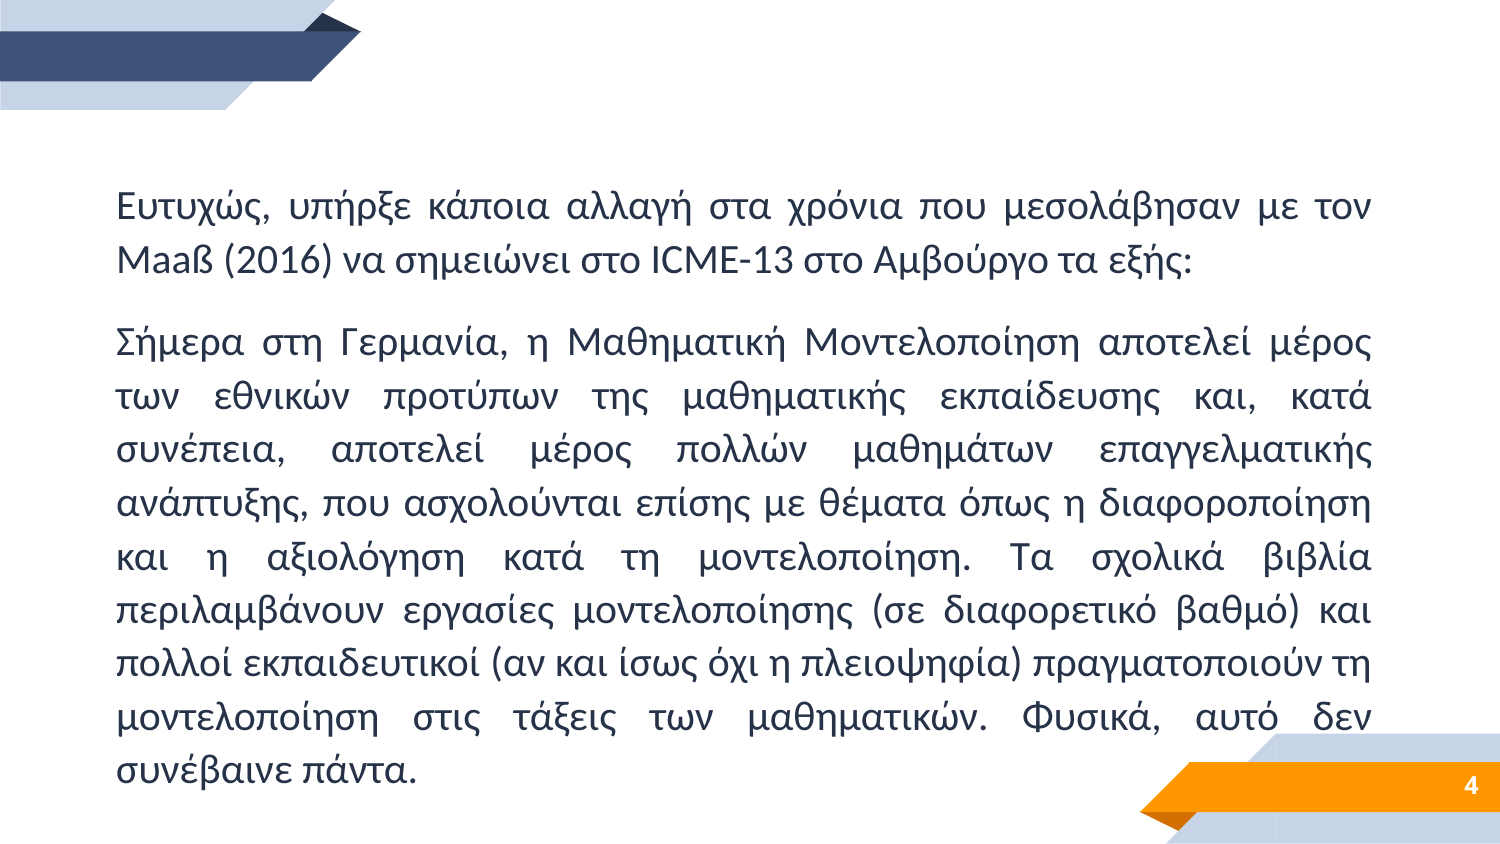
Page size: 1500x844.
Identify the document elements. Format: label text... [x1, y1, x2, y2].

subtitle Ευτυχώς, υπήρξε κάποια αλλαγή στα χρόνια που μεσολάβησαν με τον Maaß (2016) να σημειώνει στο ICME-13 στο Αμβούργο τα εξής: Σήμερα στη Γερμανία, η Μαθηματική Μοντελοποίηση αποτελεί μέρος των εθνικών προτύπων της μαθηματικής εκπαίδευσης και, κατά συνέπεια, αποτελεί μέρος πολλών μαθημάτων επαγγελματικής ανάπτυξης, που ασχολούνται επίσης με θέματα όπως η διαφοροποίηση και η αξιολόγηση κατά τη μοντελοποίηση. Τα σχολικά βιβλία περιλαμβάνουν εργασίες μοντελοποίησης (σε διαφορετικό βαθμό) και πολλοί εκπαιδευτικοί (αν και ίσως όχι η πλειοψηφία) πραγματοποιούν τη μοντελοποίηση στις τάξεις των μαθηματικών. Φυσικά, αυτό δεν συνέβαινε πάντα. [88, 152, 1388, 815]
slide_number 4 [1249, 760, 1494, 813]
